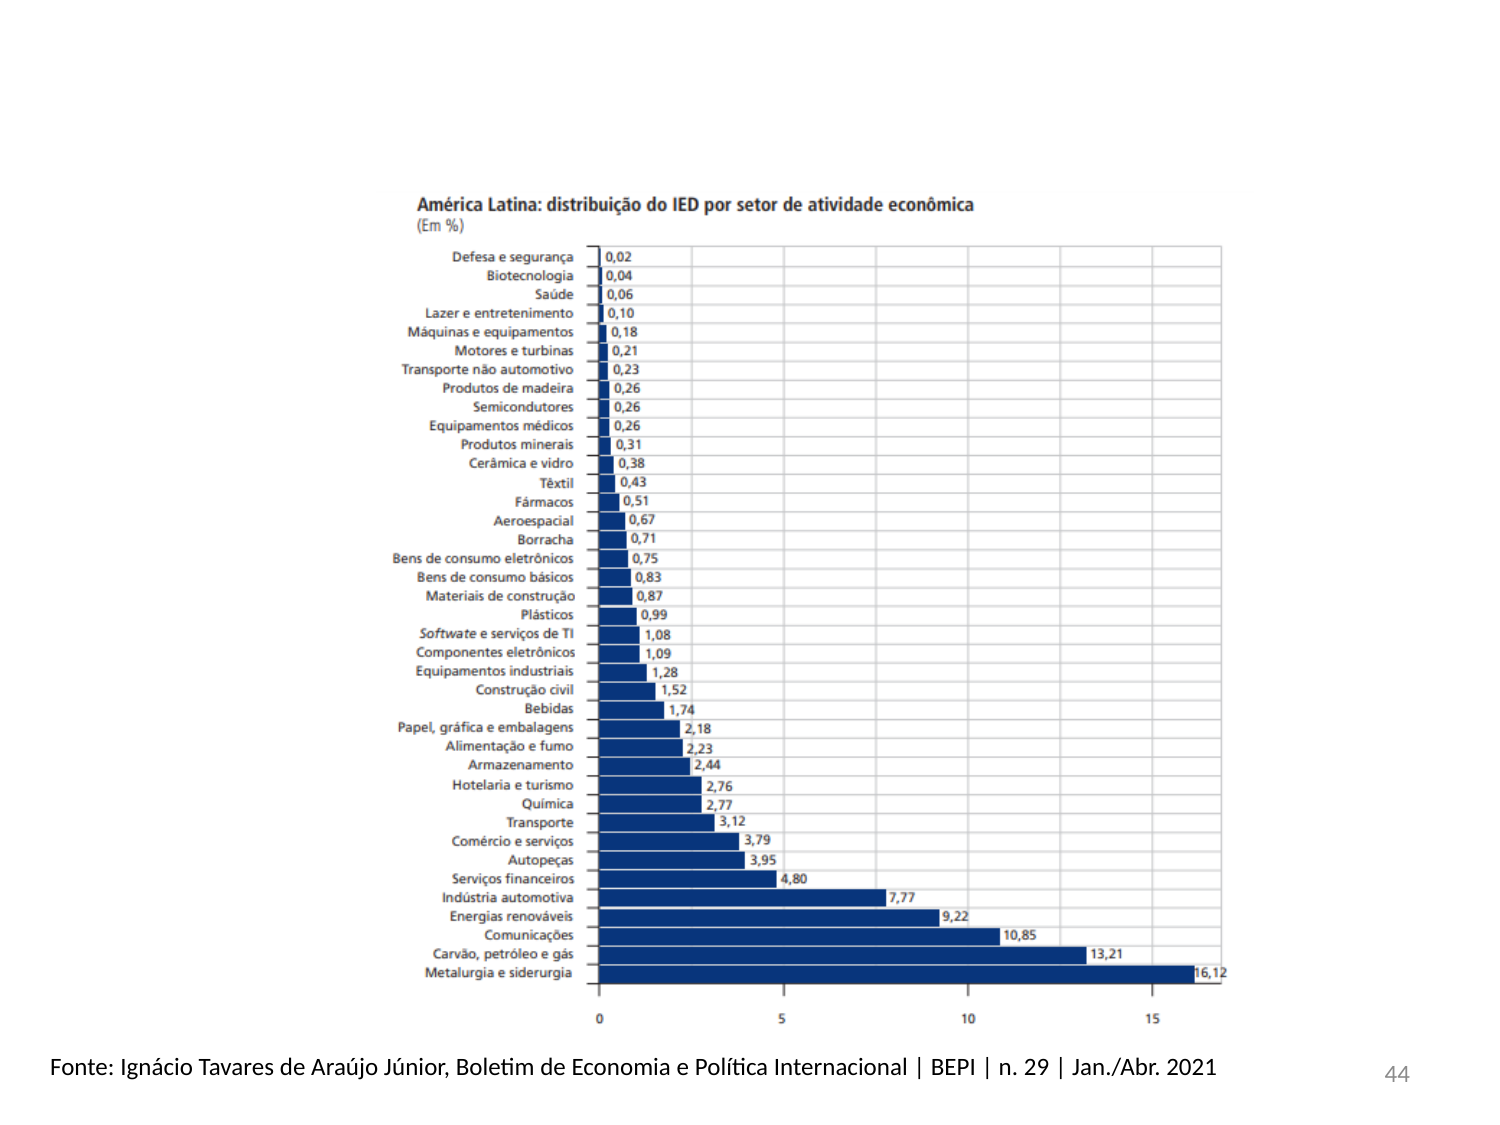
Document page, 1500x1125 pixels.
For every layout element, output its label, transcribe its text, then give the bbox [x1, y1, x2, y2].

text_box Fonte: Ignácio Tavares de Araújo Júnior, Boletim de Economia e Política Internacional | BEPI | n. 29 | Jan./Abr. 2021 [35, 1042, 1395, 1088]
slide_number 44 [1074, 1042, 1425, 1103]
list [376, 191, 1255, 1038]
